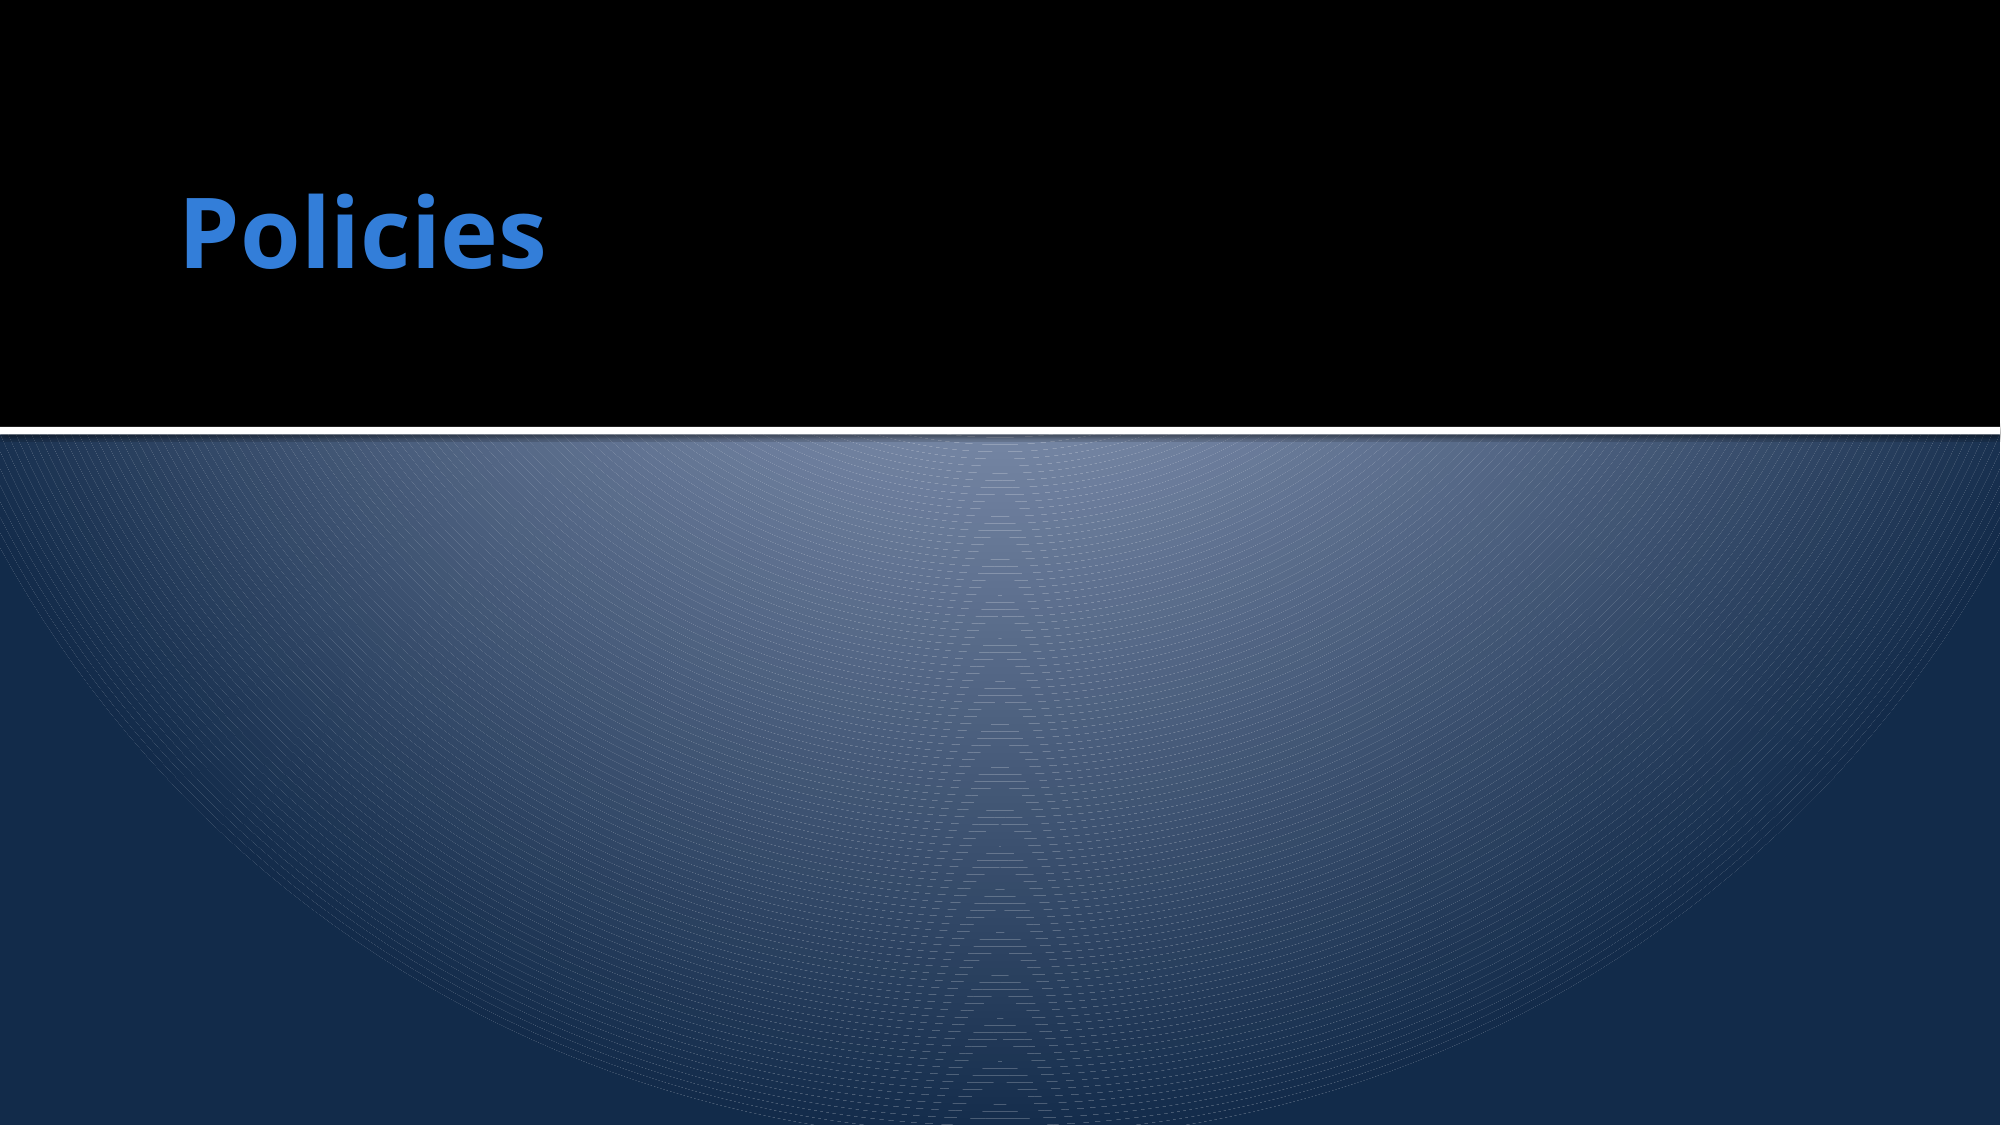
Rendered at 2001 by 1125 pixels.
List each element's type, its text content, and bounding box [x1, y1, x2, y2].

title Policies [163, 19, 1917, 288]
